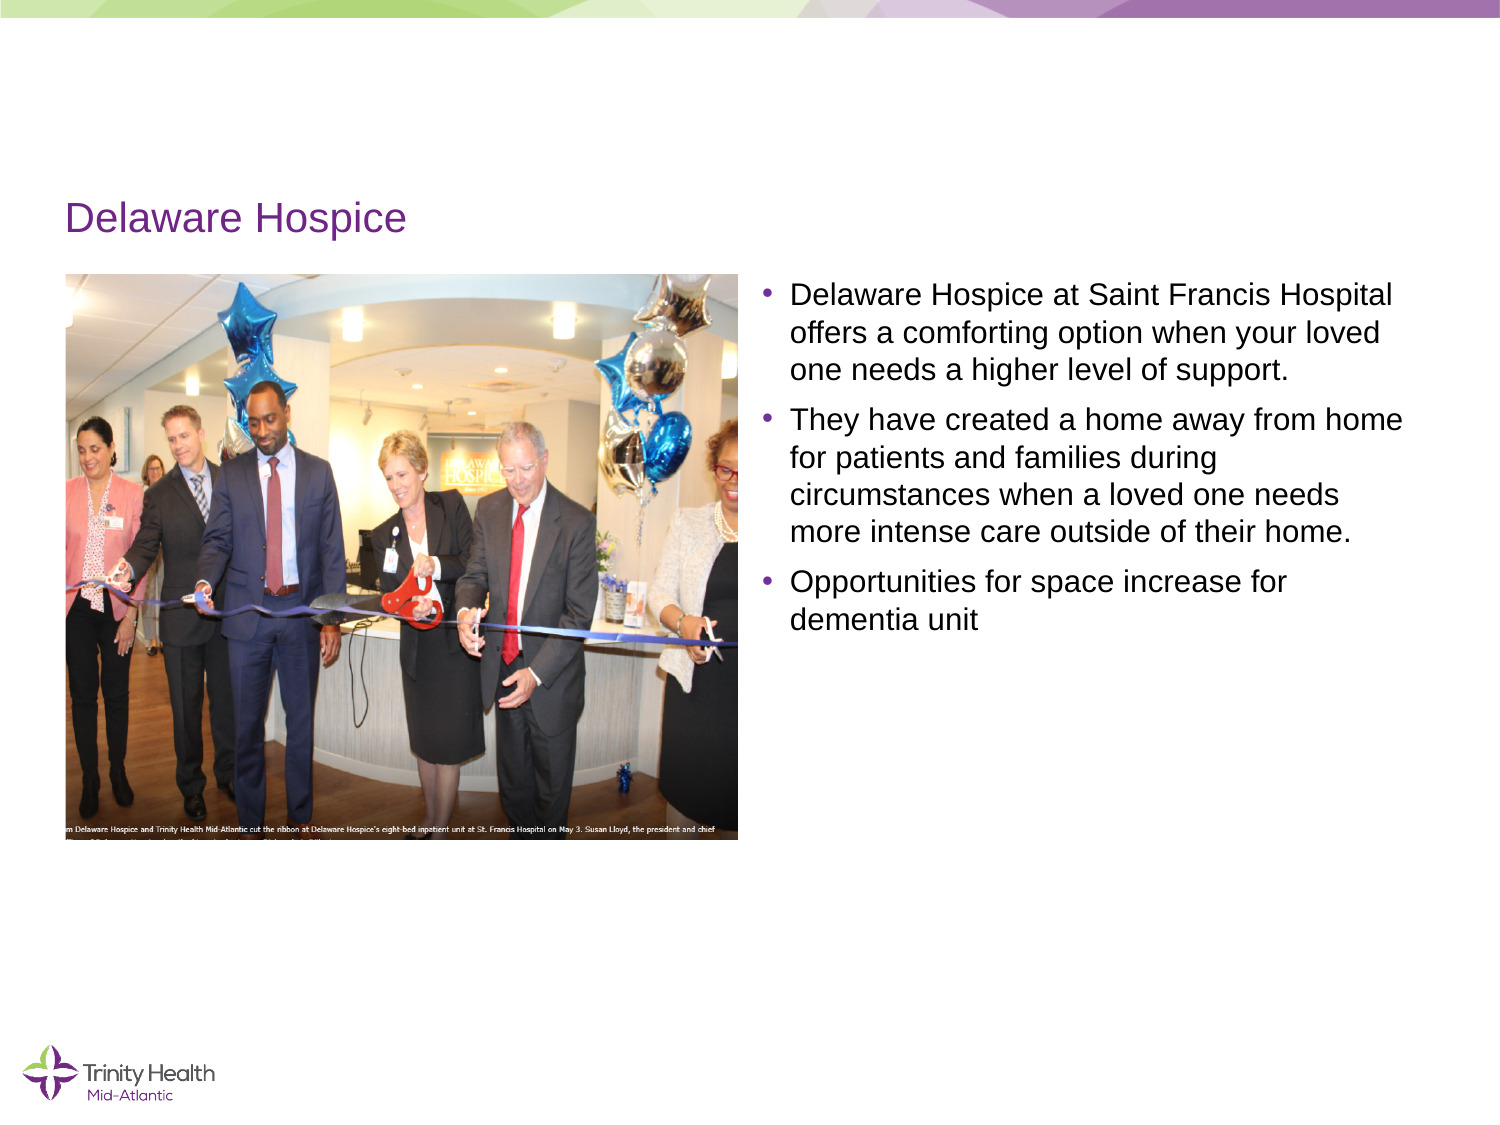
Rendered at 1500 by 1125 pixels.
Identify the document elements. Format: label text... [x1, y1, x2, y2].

picture [2, 0, 1499, 18]
list Delaware Hospice at Saint Francis Hospital offers a comforting option when your loved one needs a higher level of support. They have created a home away from home for patients and families during circumstances when a loved one needs more intense care outside of their home. Opportunities for space increase for dementia unit [762, 274, 1426, 761]
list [65, 274, 739, 840]
title Delaware Hospice [64, 184, 1415, 260]
picture [6, 1026, 238, 1122]
